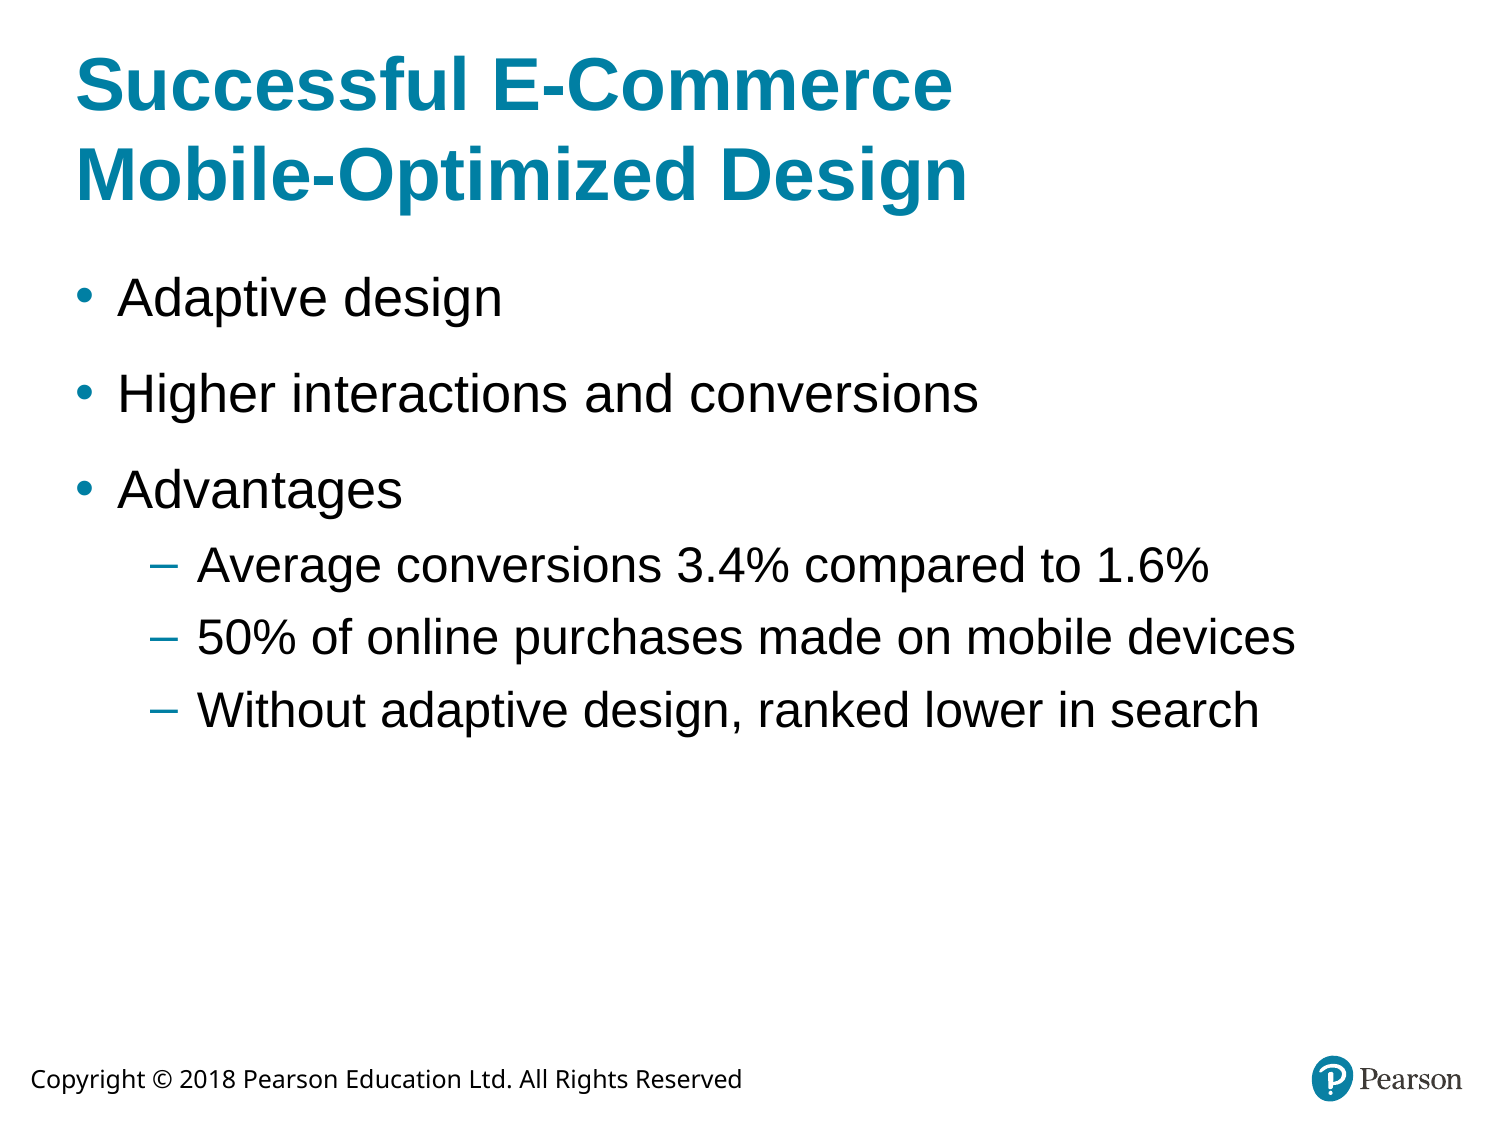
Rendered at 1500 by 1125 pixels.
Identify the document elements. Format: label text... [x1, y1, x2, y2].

list Adaptive design Higher interactions and conversions Advantages Average conversions 3.4% compared to 1.6% 50% of online purchases made on mobile devices Without adaptive design, ranked lower in search [75, 262, 1425, 1005]
title Successful E-Commerce Mobile-Optimized Design [75, 35, 1425, 216]
